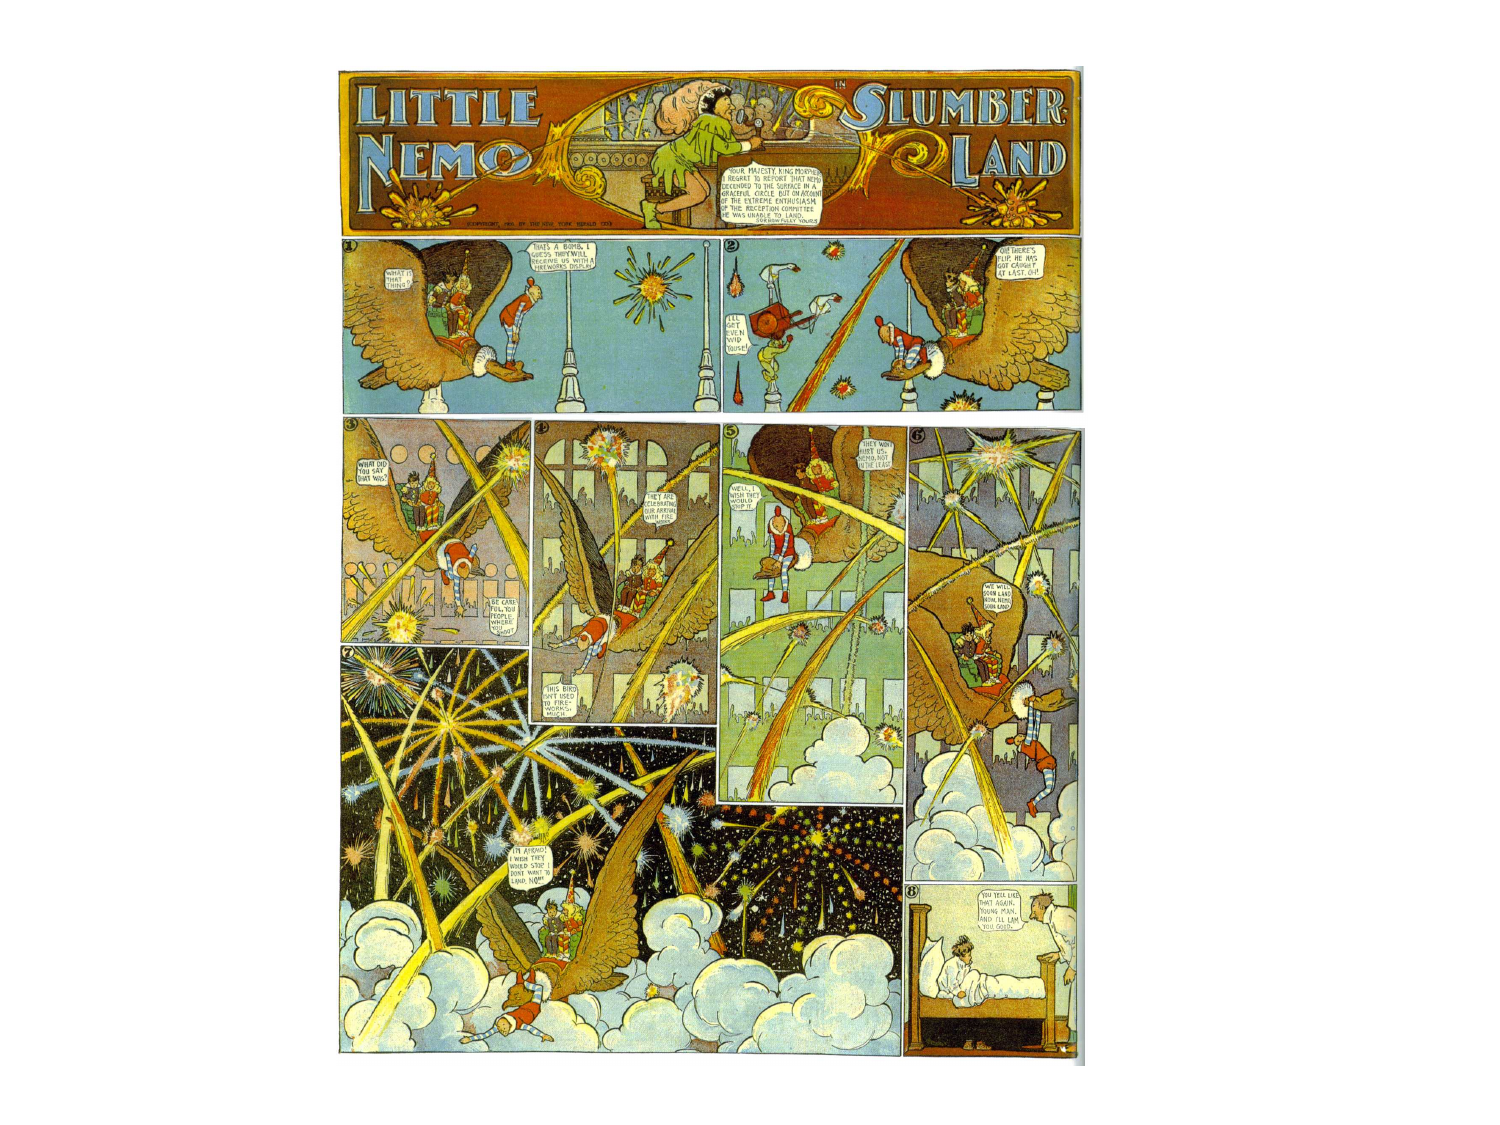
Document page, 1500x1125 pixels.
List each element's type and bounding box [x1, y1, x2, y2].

picture [336, 66, 1088, 1066]
